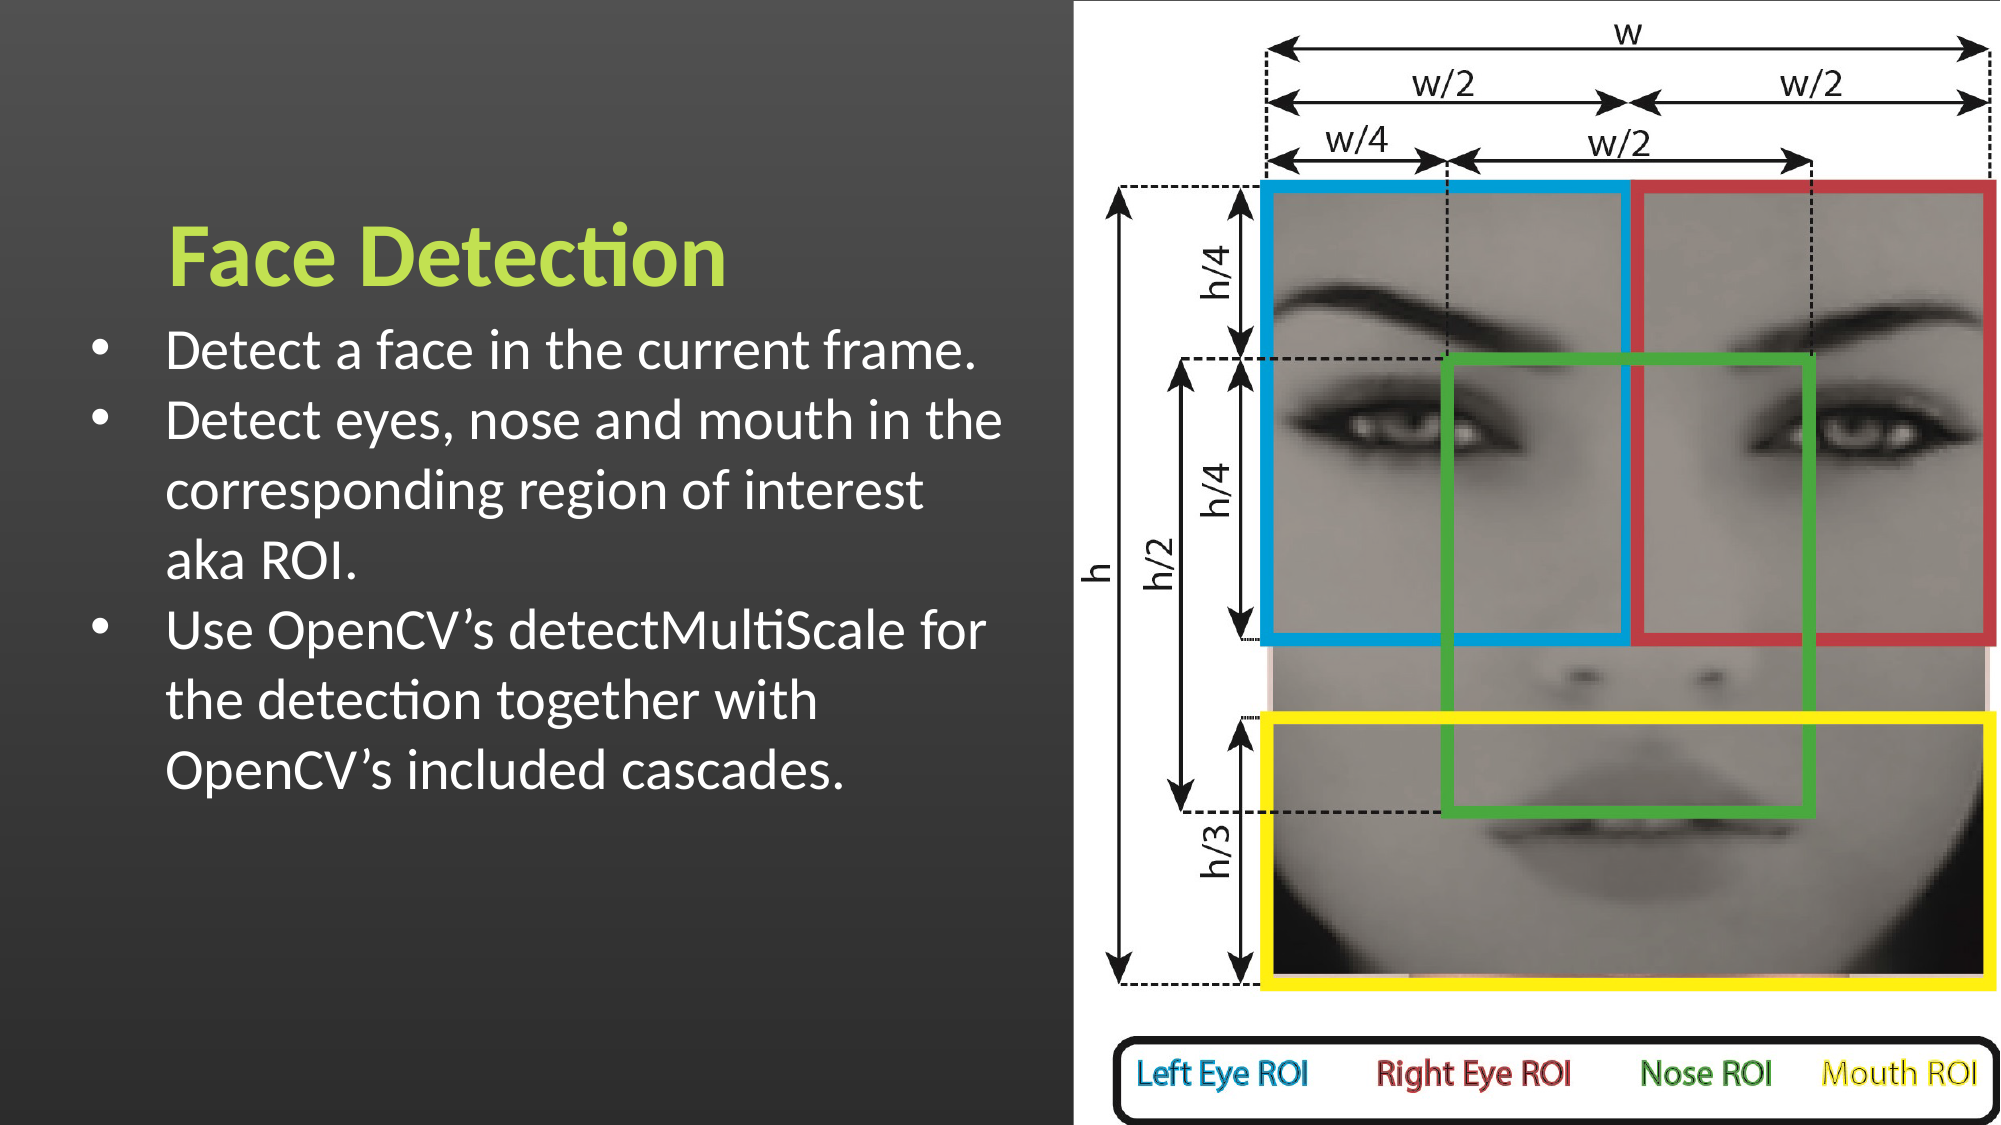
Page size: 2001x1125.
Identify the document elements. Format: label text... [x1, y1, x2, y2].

text_box Detect a face in the current frame. Detect eyes, nose and mouth in the corresponding region of interest aka ROI. Use OpenCV’s detectMultiScale for the detection together with OpenCV’s included cascades. [75, 303, 1027, 809]
picture [1073, 1, 2000, 1125]
text_box Face Detection [0, 196, 1073, 304]
